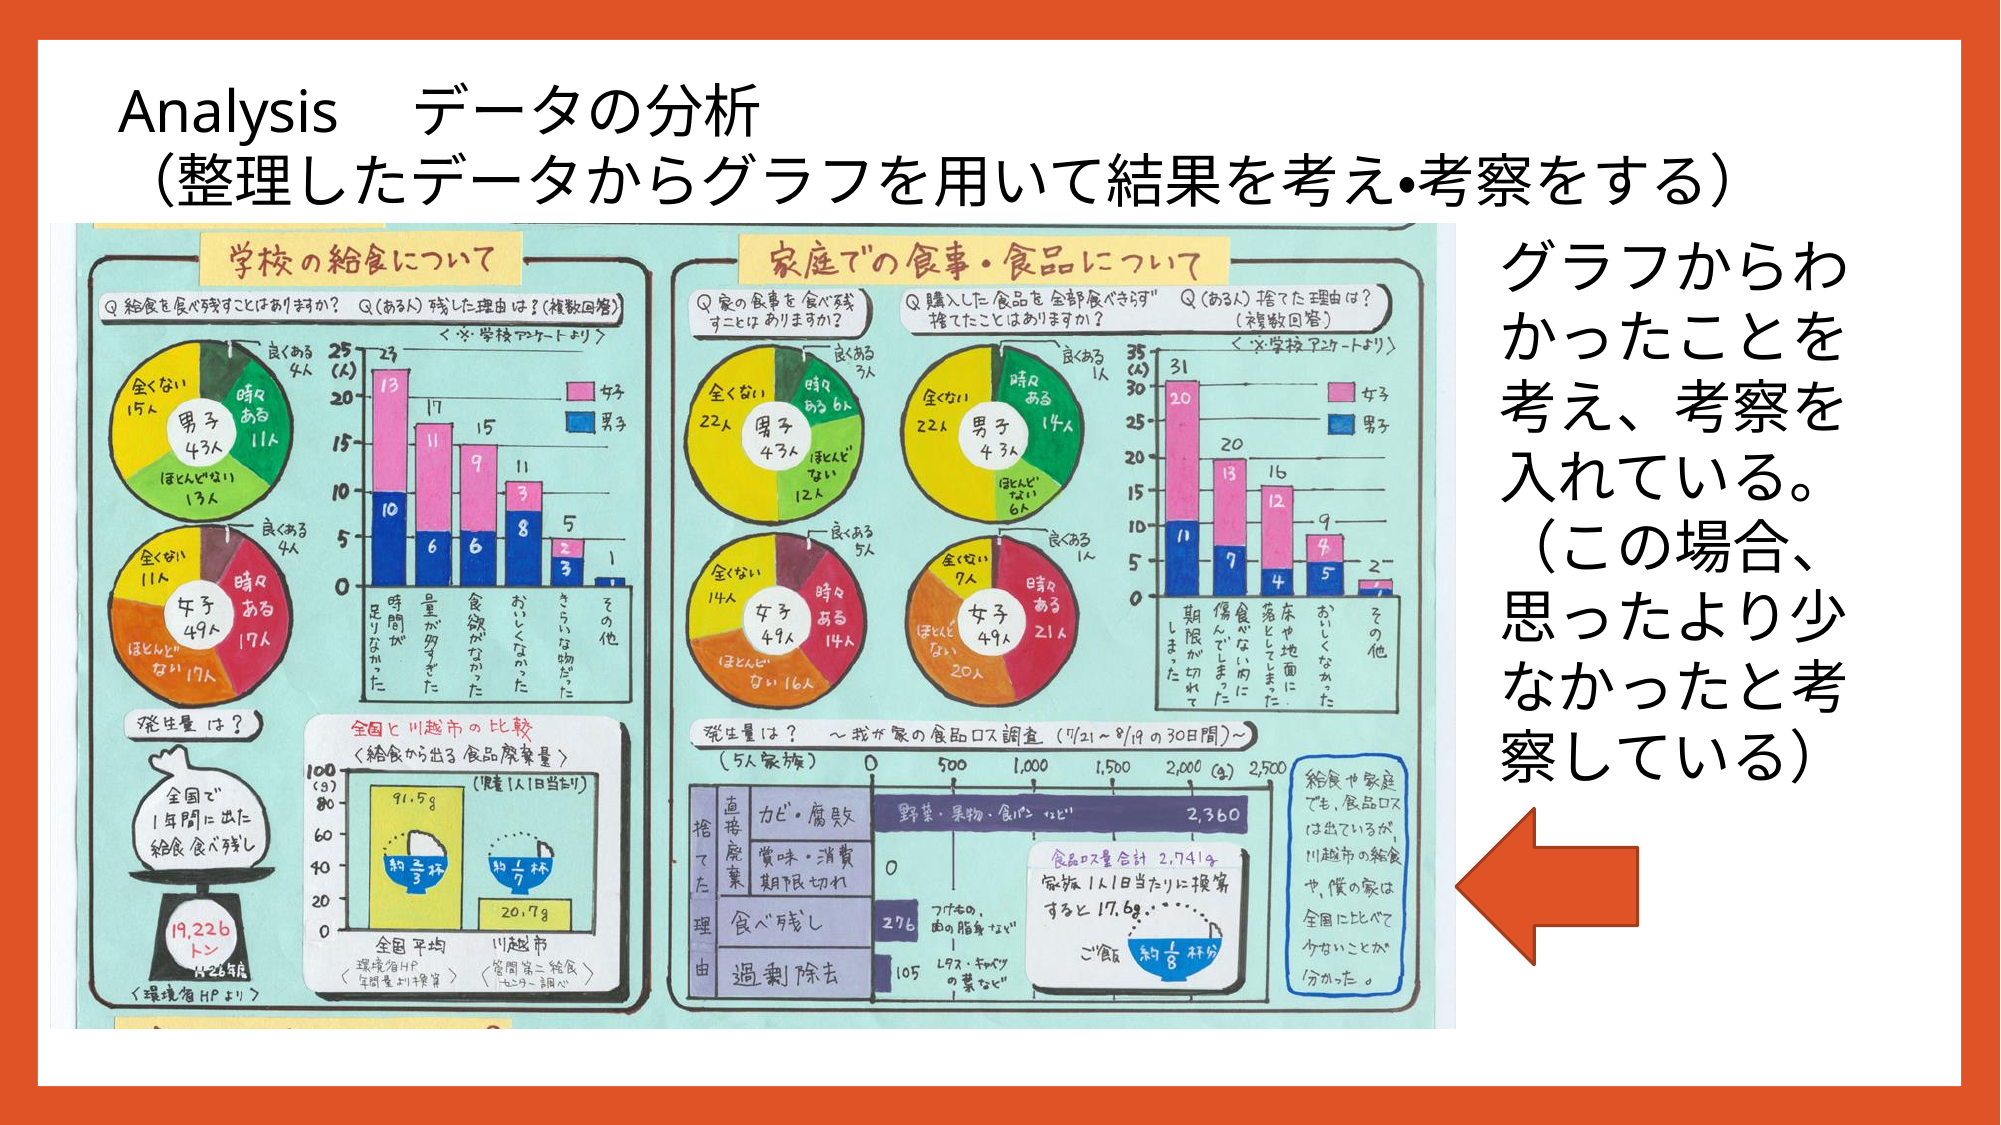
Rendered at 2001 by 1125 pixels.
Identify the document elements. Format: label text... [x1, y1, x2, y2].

text_box [1462, 806, 1640, 967]
text_box グラフからわかったことを考え、考察を入れている。 （この場合、思ったより少なかったと考察している） [1485, 223, 1912, 798]
text_box Analysis データの分析 （整理したデータからグラフを用いて結果を考え・考察をする） [103, 66, 1887, 222]
picture [49, 222, 1457, 1029]
